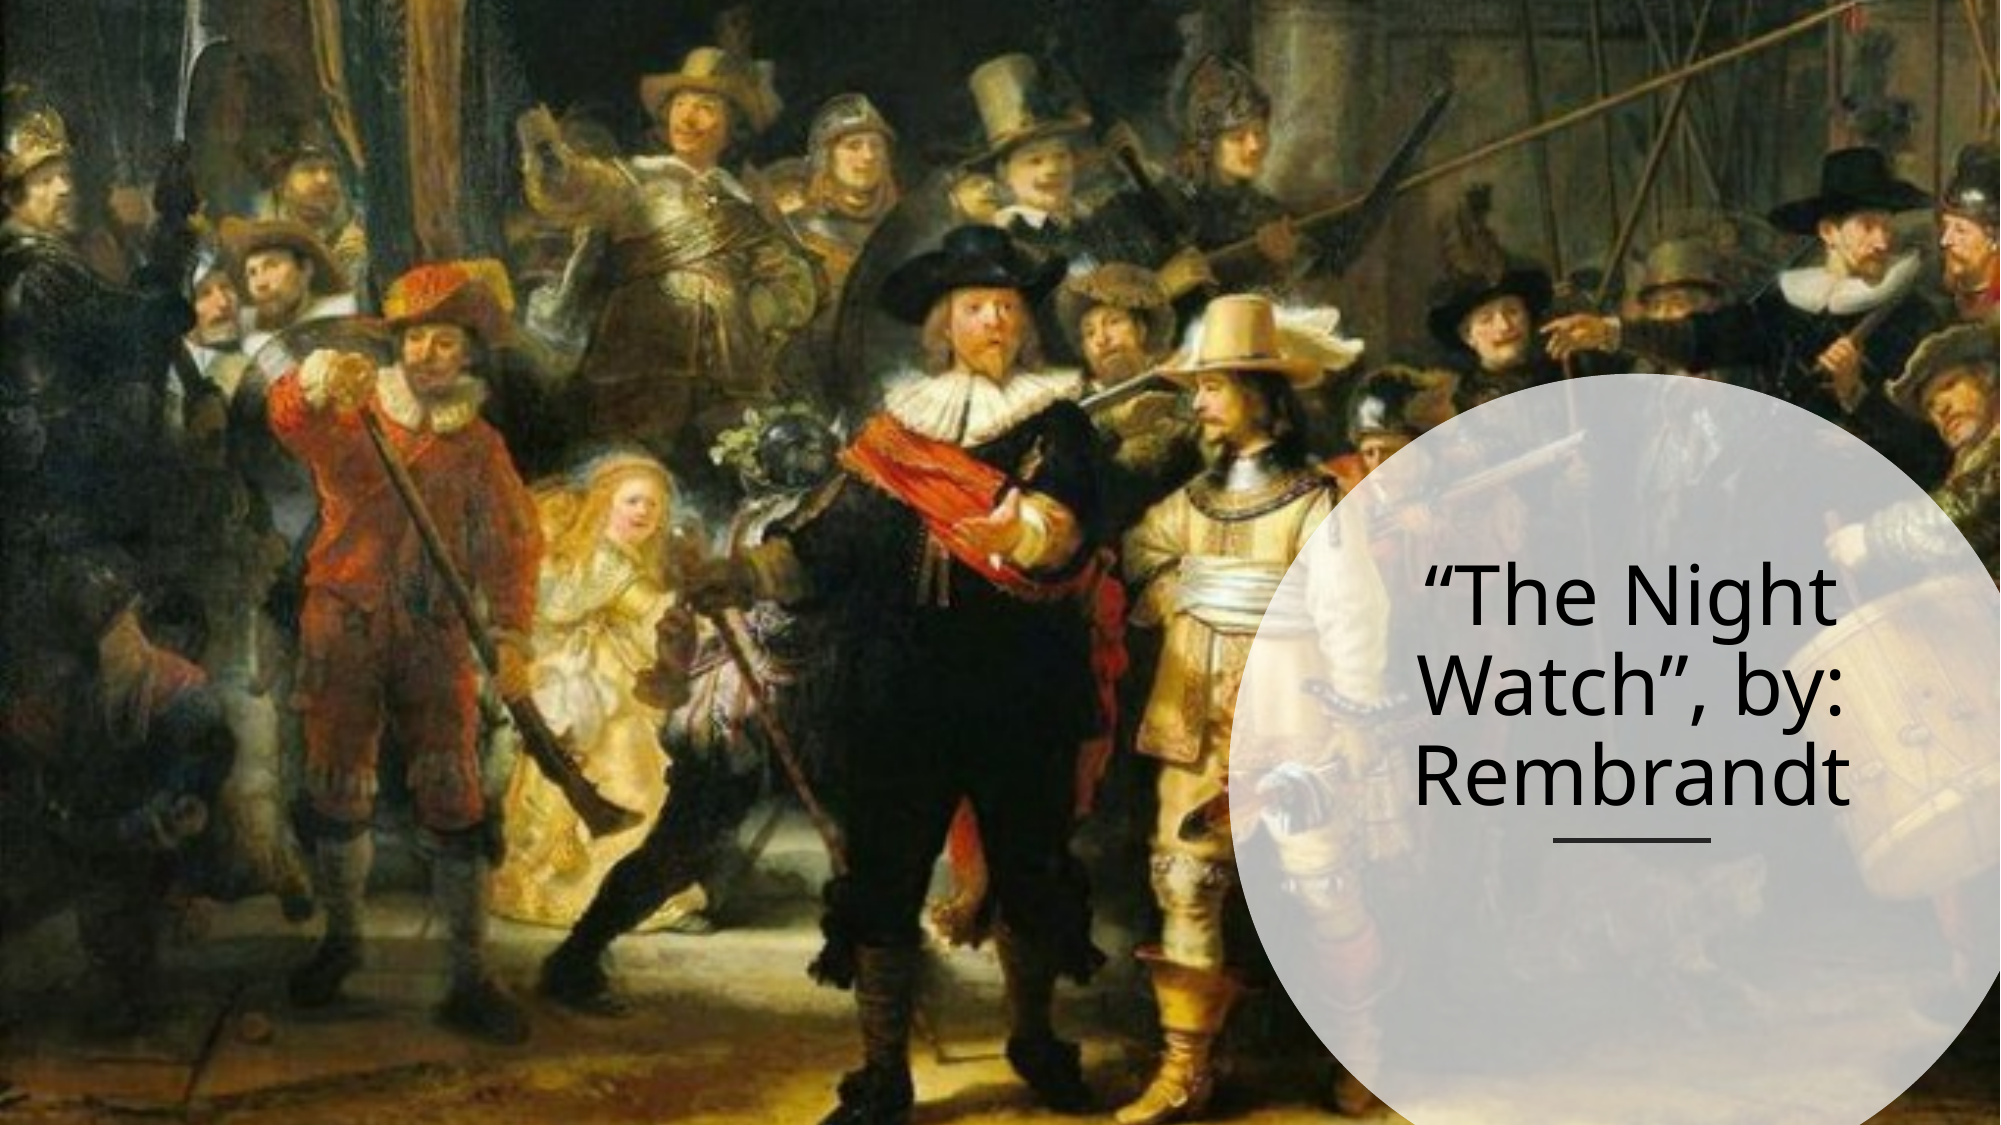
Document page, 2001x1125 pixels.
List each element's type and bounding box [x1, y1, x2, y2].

list [0, 0, 2000, 1125]
